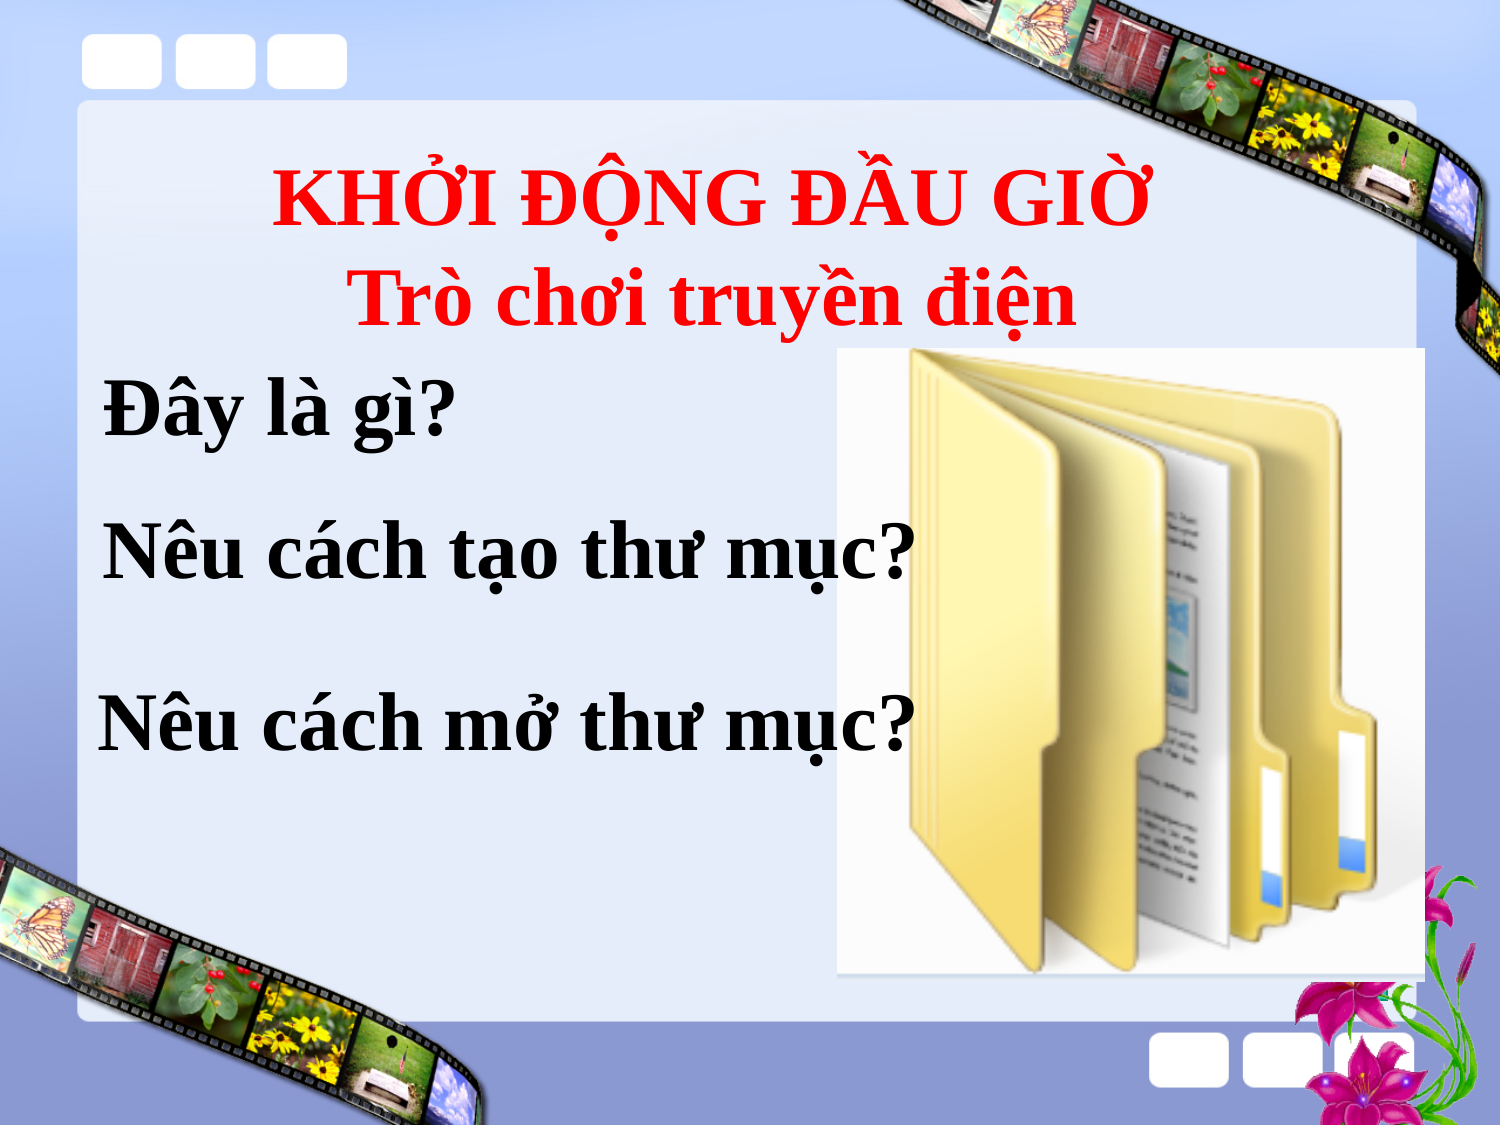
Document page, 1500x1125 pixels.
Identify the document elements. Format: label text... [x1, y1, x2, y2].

text_box KHỞI ĐỘNG ĐẦU GIỜ Trò chơi truyền điện [187, 135, 1238, 350]
picture [0, 0, 1500, 1125]
text_box Nêu cách tạo thư mục? [87, 488, 837, 603]
text_box Đây là gì? [87, 344, 713, 460]
text_box Nêu cách mở thư mục? [82, 659, 837, 774]
